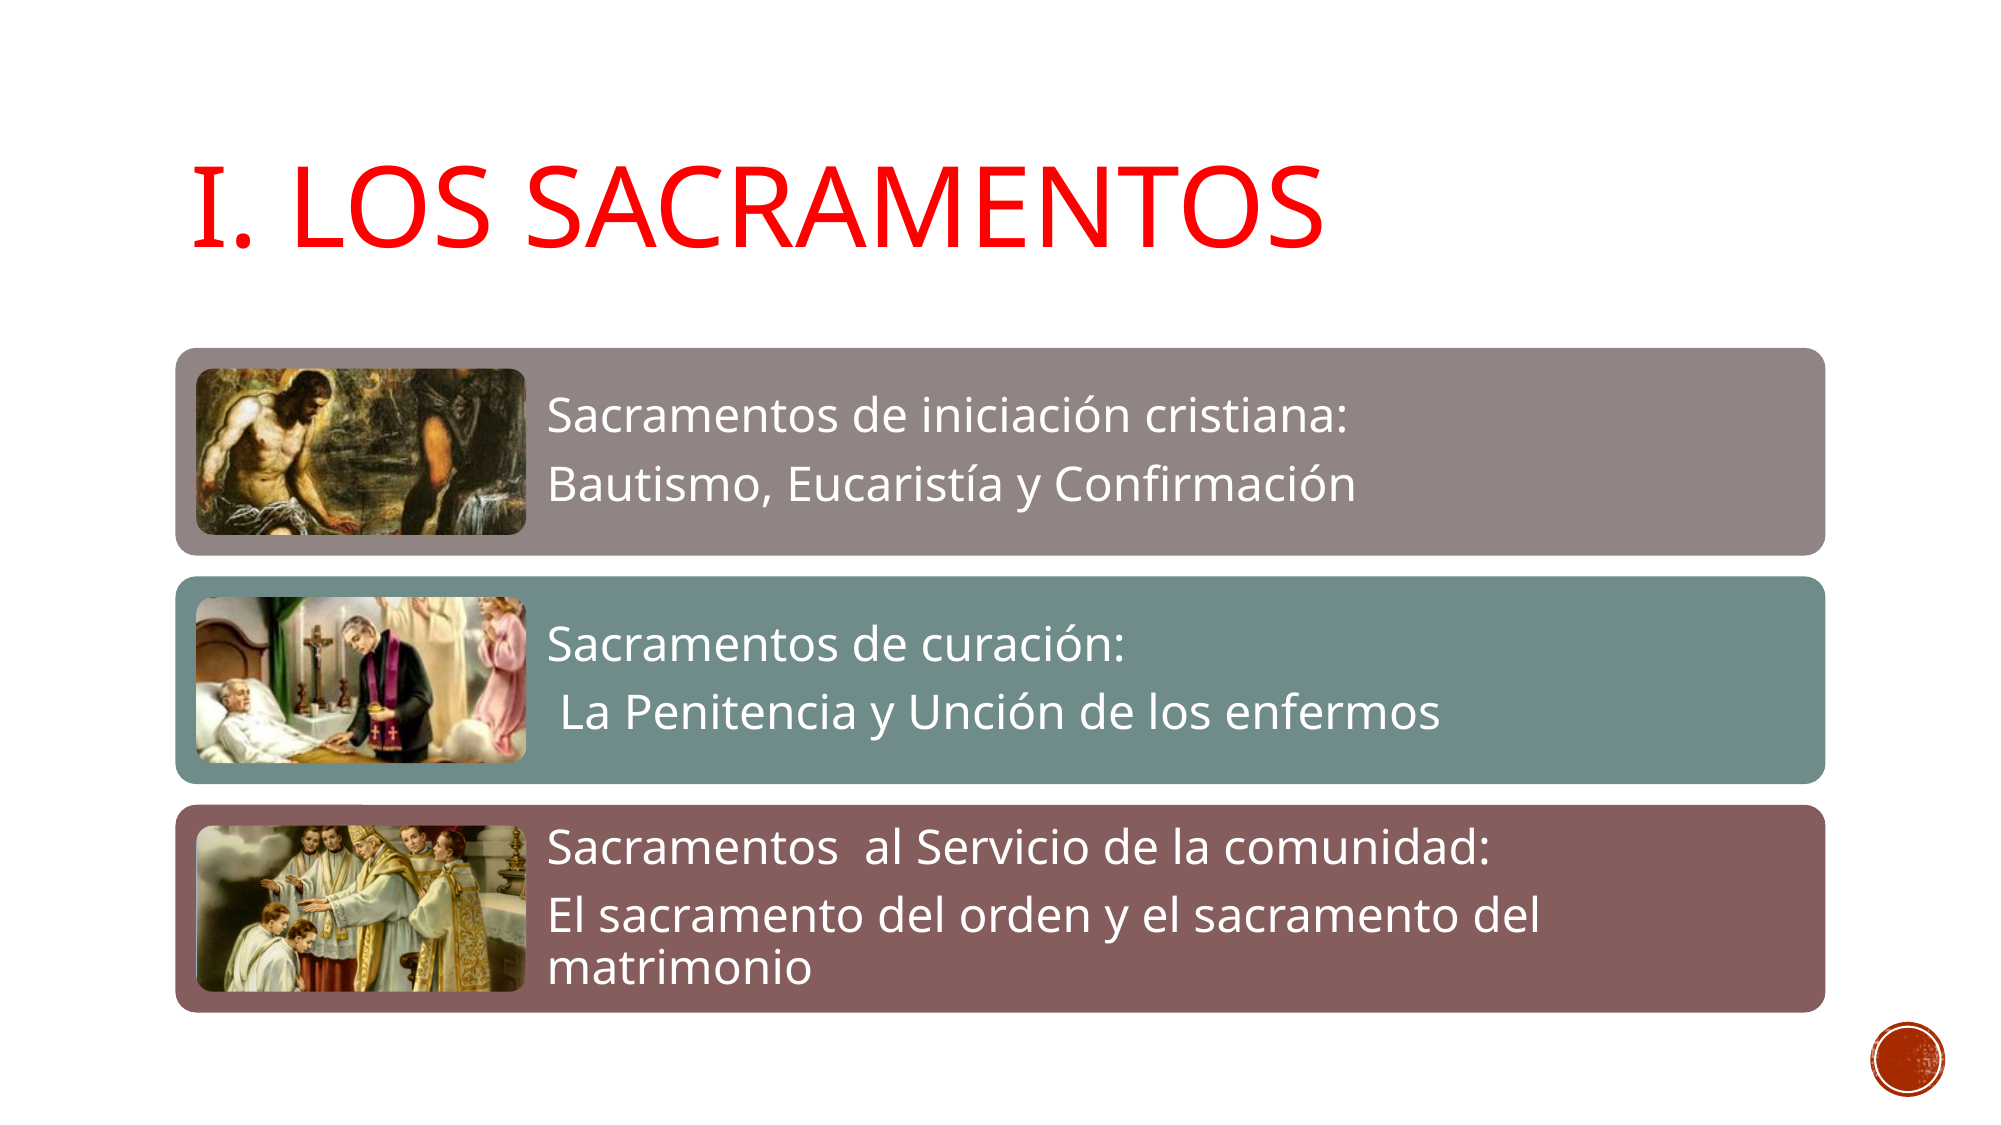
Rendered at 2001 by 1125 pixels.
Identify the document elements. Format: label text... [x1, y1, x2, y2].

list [176, 354, 1826, 1011]
title I. LOS SACRAMENTOS [175, 79, 1826, 344]
